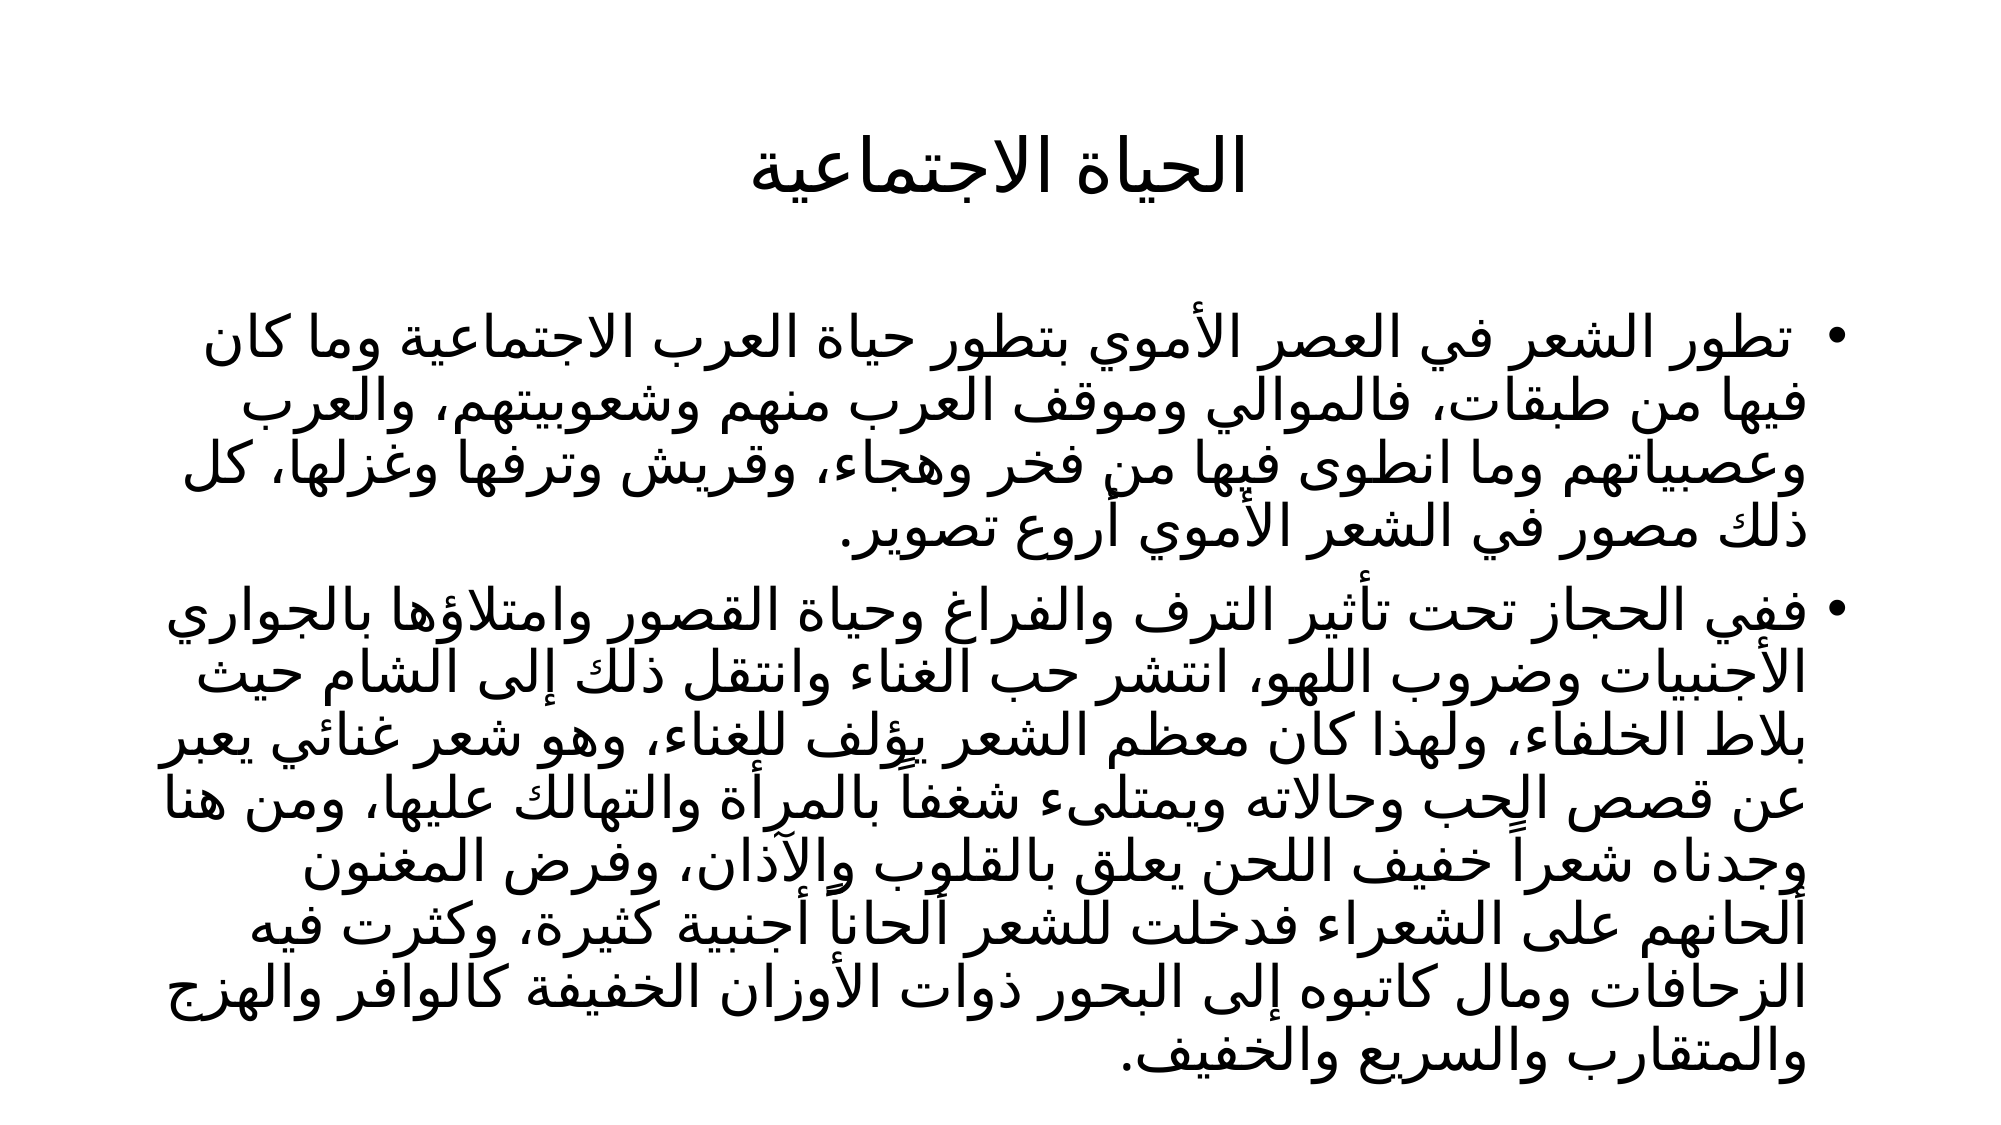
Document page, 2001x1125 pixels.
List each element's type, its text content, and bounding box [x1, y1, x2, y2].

list تطور الشعر في العصر الأموي بتطور حياة العرب الاجتماعية وما كان فيها من طبقات، فالموالي وموقف العرب منهم وشعوبيتهم، والعرب وعصبياتهم وما انطوى فيها من فخر وهجاء، وقريش وترفها وغزلها، كل ذلك مصور في الشعر الأموي أروع تصوير. ففي الحجاز تحت تأثير الترف والفراغ وحياة القصور وامتلاؤها بالجواري الأجنبيات وضروب اللهو، انتشر حب الغناء وانتقل ذلك إلى الشام حيث بلاط الخلفاء، ولهذا كان معظم الشعر يؤلف للغناء، وهو شعر غنائي يعبر عن قصص الحب وحالاته ويمتلىء شغفاً بالمرأة والتهالك عليها، ومن هنا وجدناه شعراً خفيف اللحن يعلق بالقلوب والآذان، وفرض المغنون ألحانهم على الشعراء فدخلت للشعر ألحاناً أجنبية كثيرة، وكثرت فيه الزحافات ومال كاتبوه إلى البحور ذوات الأوزان الخفيفة كالوافر والهزج والمتقارب والسريع والخفيف. [137, 299, 1863, 1014]
title الحياة الاجتماعية [137, 59, 1863, 278]
